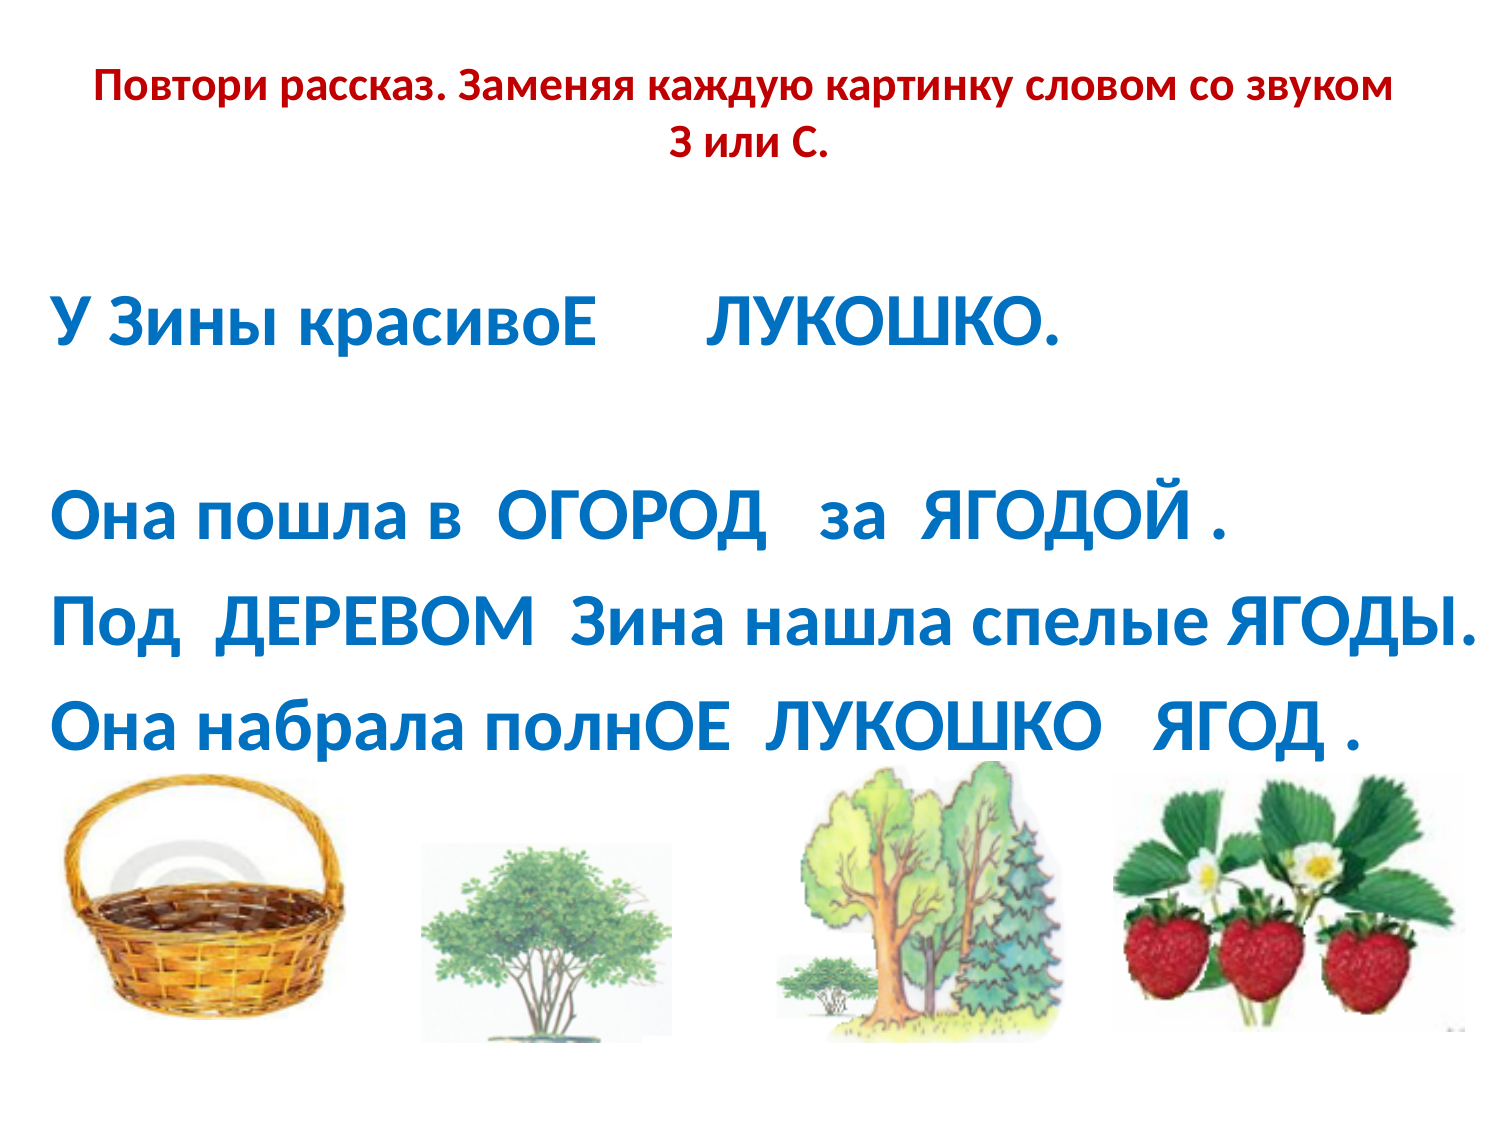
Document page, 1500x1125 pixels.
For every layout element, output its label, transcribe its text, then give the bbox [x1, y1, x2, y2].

picture [773, 761, 1067, 1044]
picture [58, 773, 352, 1020]
title Повтори рассказ. Заменяя каждую картинку словом со звуком З или С. [75, 45, 1425, 233]
picture [1113, 773, 1466, 1032]
picture [421, 843, 673, 1044]
list У Зины красивоЕ ЛУКОШКО. Она пошла в ОГОРОД за ЯГОДОЙ . Под ДЕРЕВОМ Зина нашла спелые ЯГОДЫ. Она набрала полнОЕ ЛУКОШКО ЯГОД . [35, 262, 1500, 1005]
